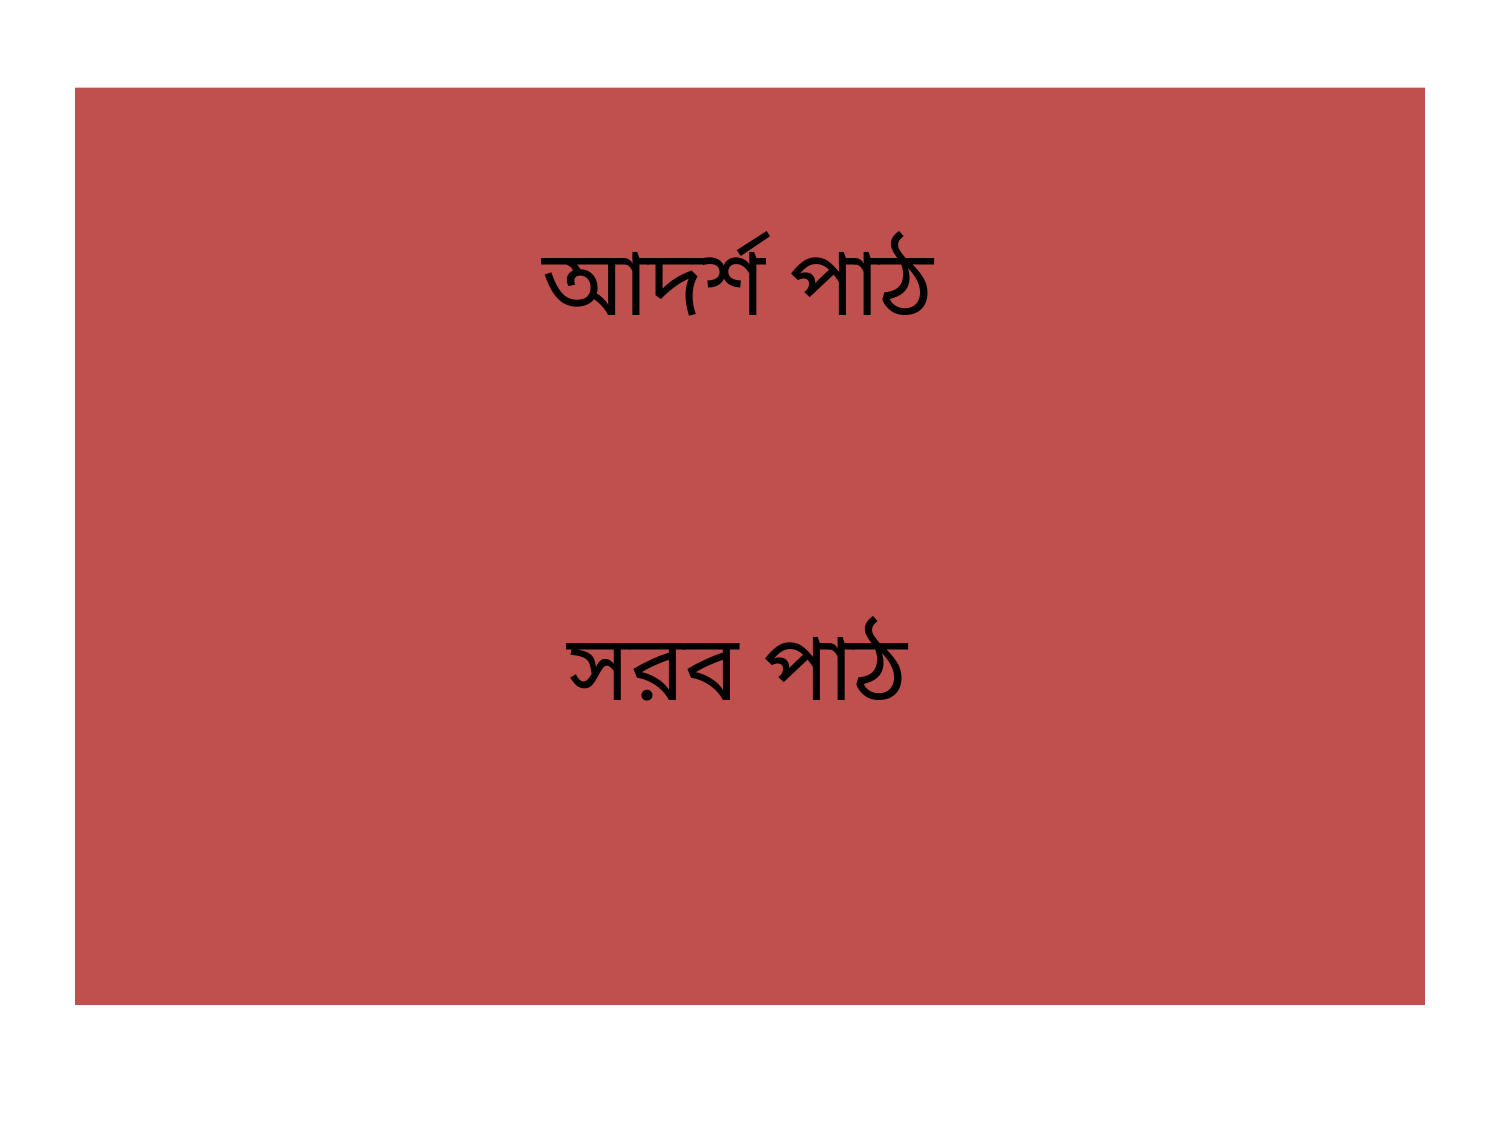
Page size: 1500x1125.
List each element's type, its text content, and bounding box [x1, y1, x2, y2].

list আদর্শ পাঠ সরব পাঠ [75, 87, 1425, 1005]
